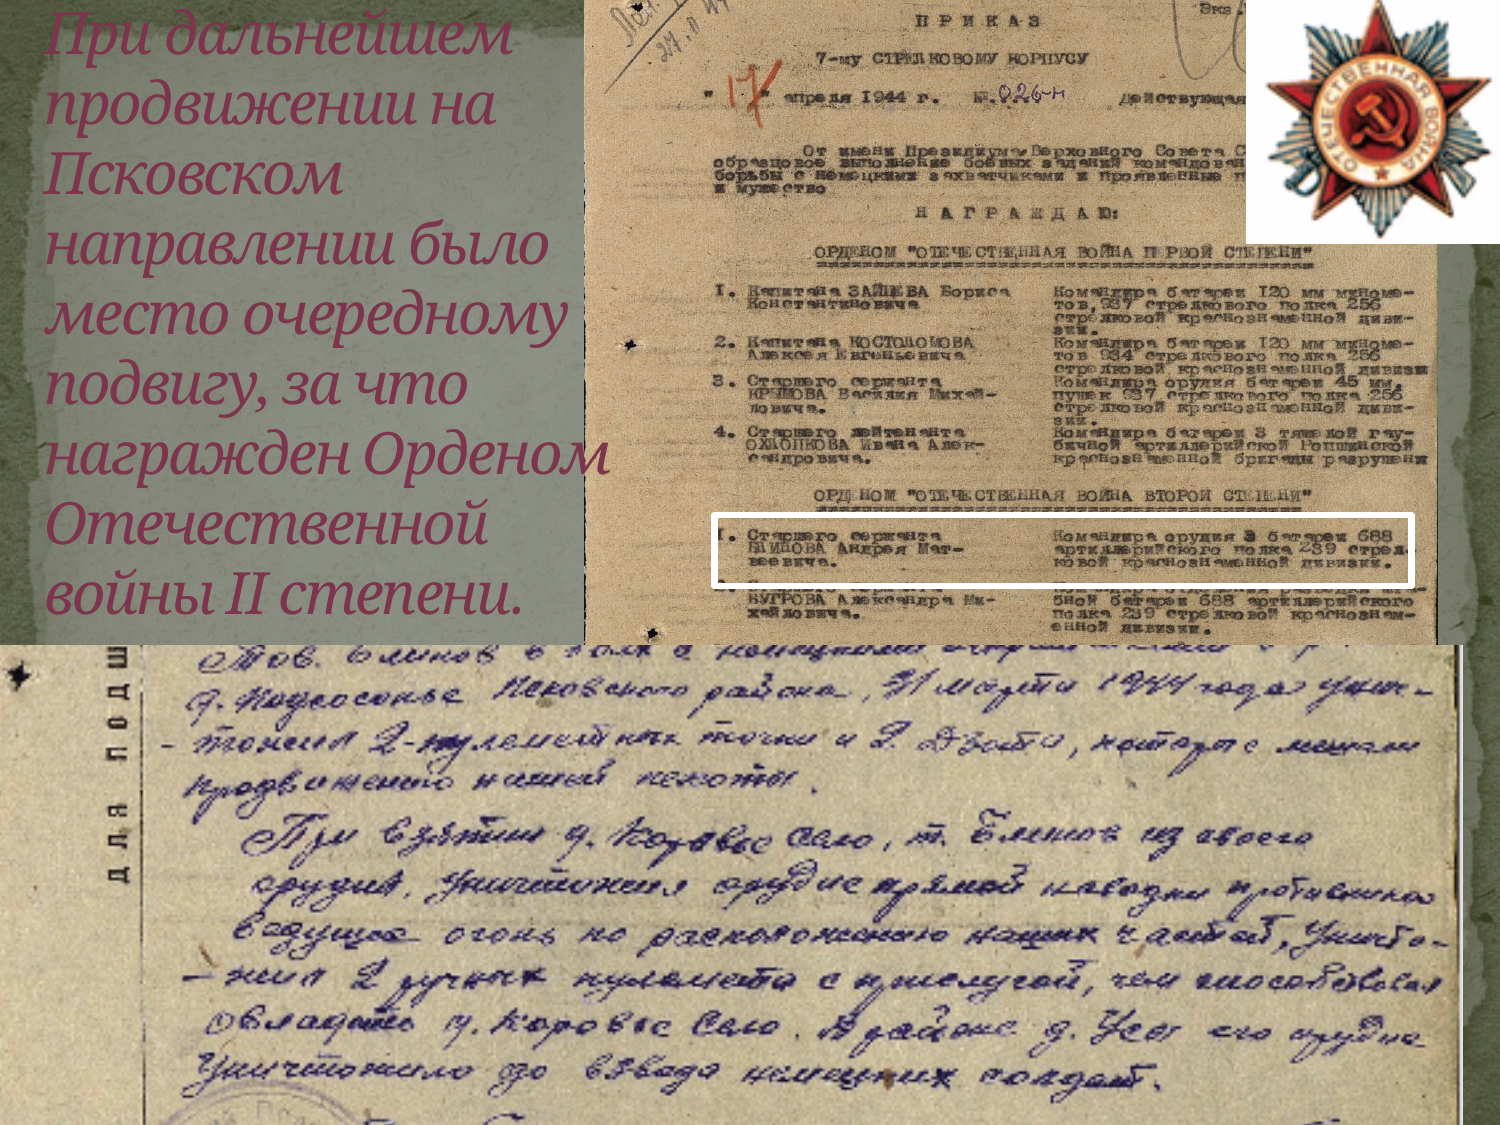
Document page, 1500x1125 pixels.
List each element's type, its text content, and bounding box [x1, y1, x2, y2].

picture [0, 645, 1463, 1125]
title При дальнейшем продвижении на Псковском направлении было место очередному подвигу, за что награжден Орденом Отечественной войны II степени. [29, 54, 573, 634]
picture [584, 0, 1500, 644]
